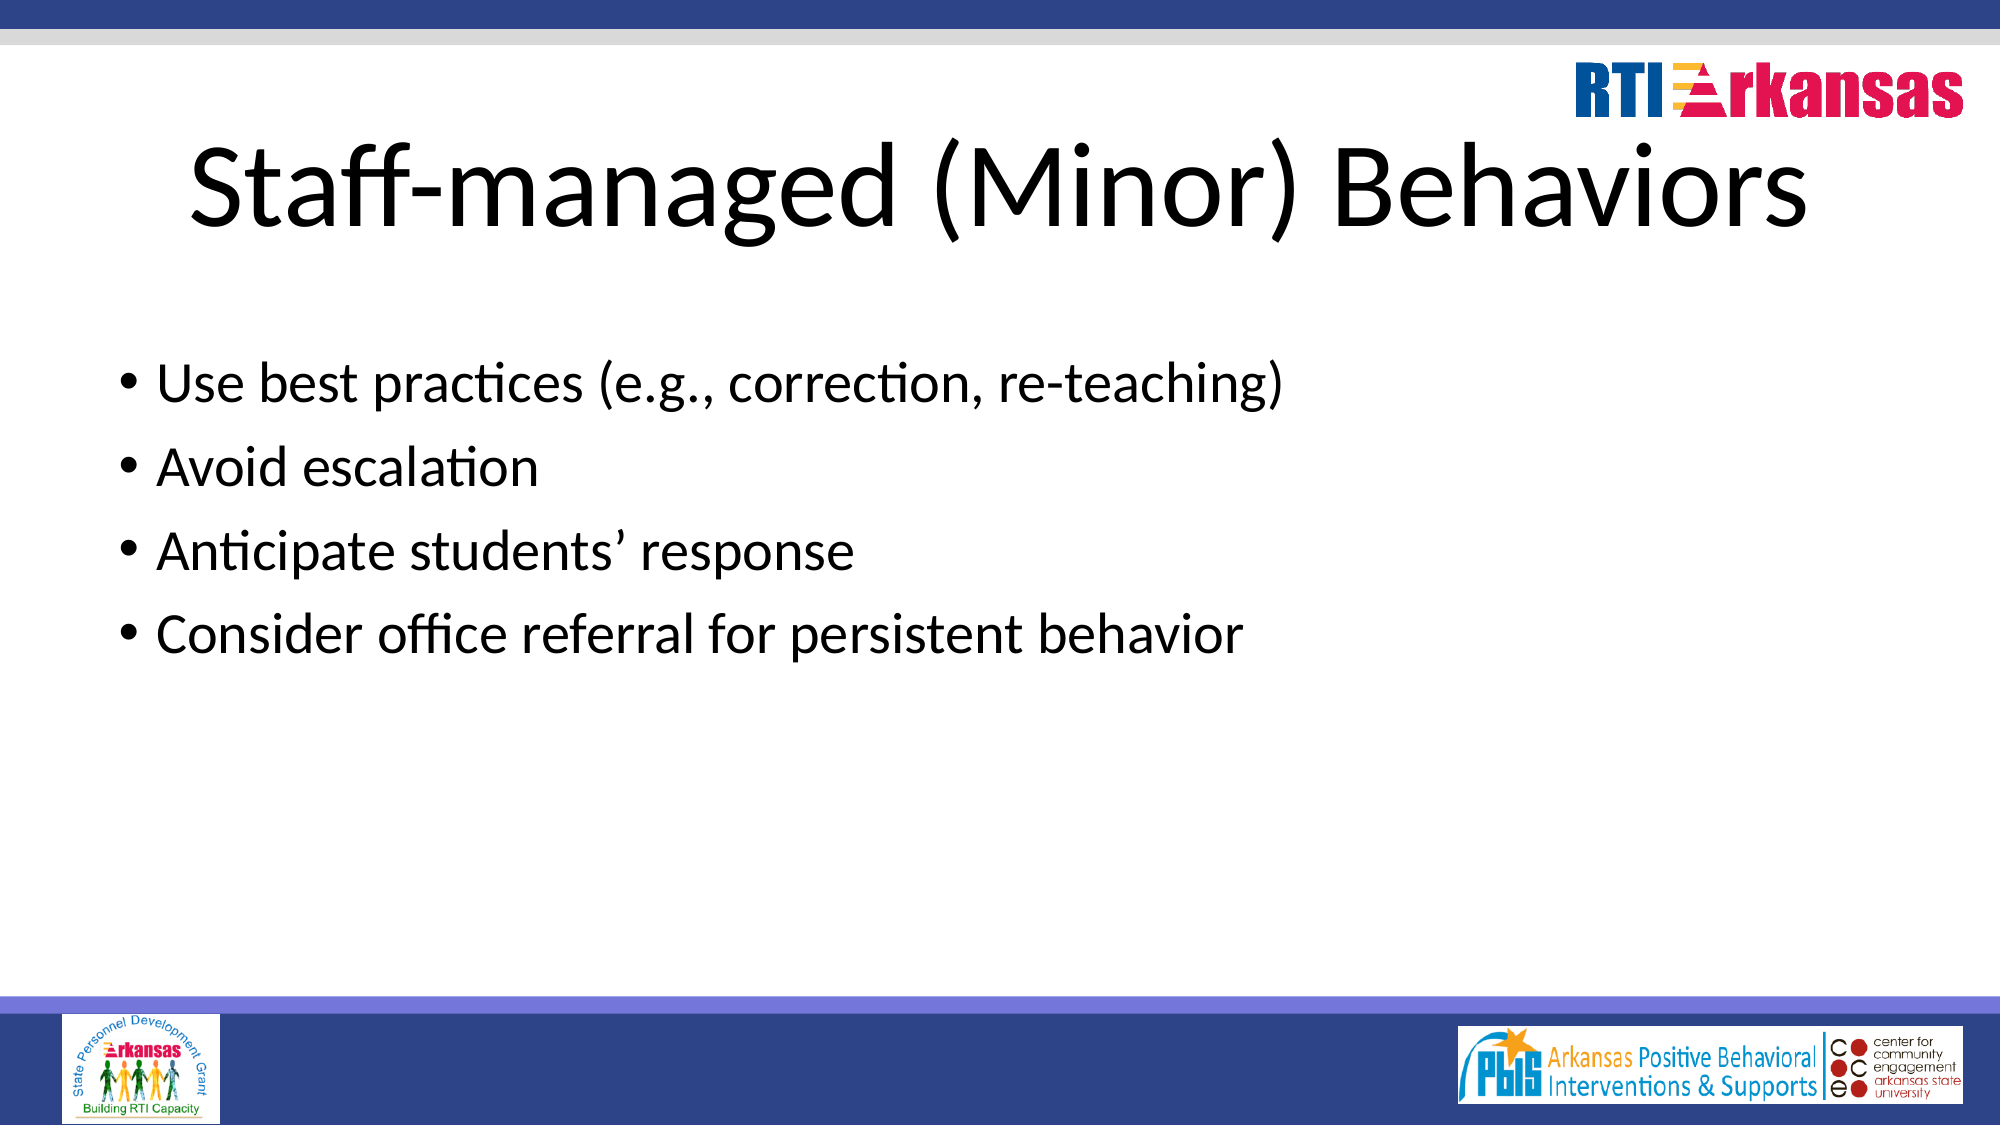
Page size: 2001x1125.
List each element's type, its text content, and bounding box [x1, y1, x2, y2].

list Use best practices (e.g., correction, re-teaching) Avoid escalation Anticipate students’ response Consider office referral for persistent behavior [103, 344, 1865, 823]
picture [1458, 1025, 1964, 1104]
picture [62, 1013, 220, 1124]
title Staff-managed (Minor) Behaviors [0, 113, 2000, 261]
picture [1573, 55, 1964, 113]
